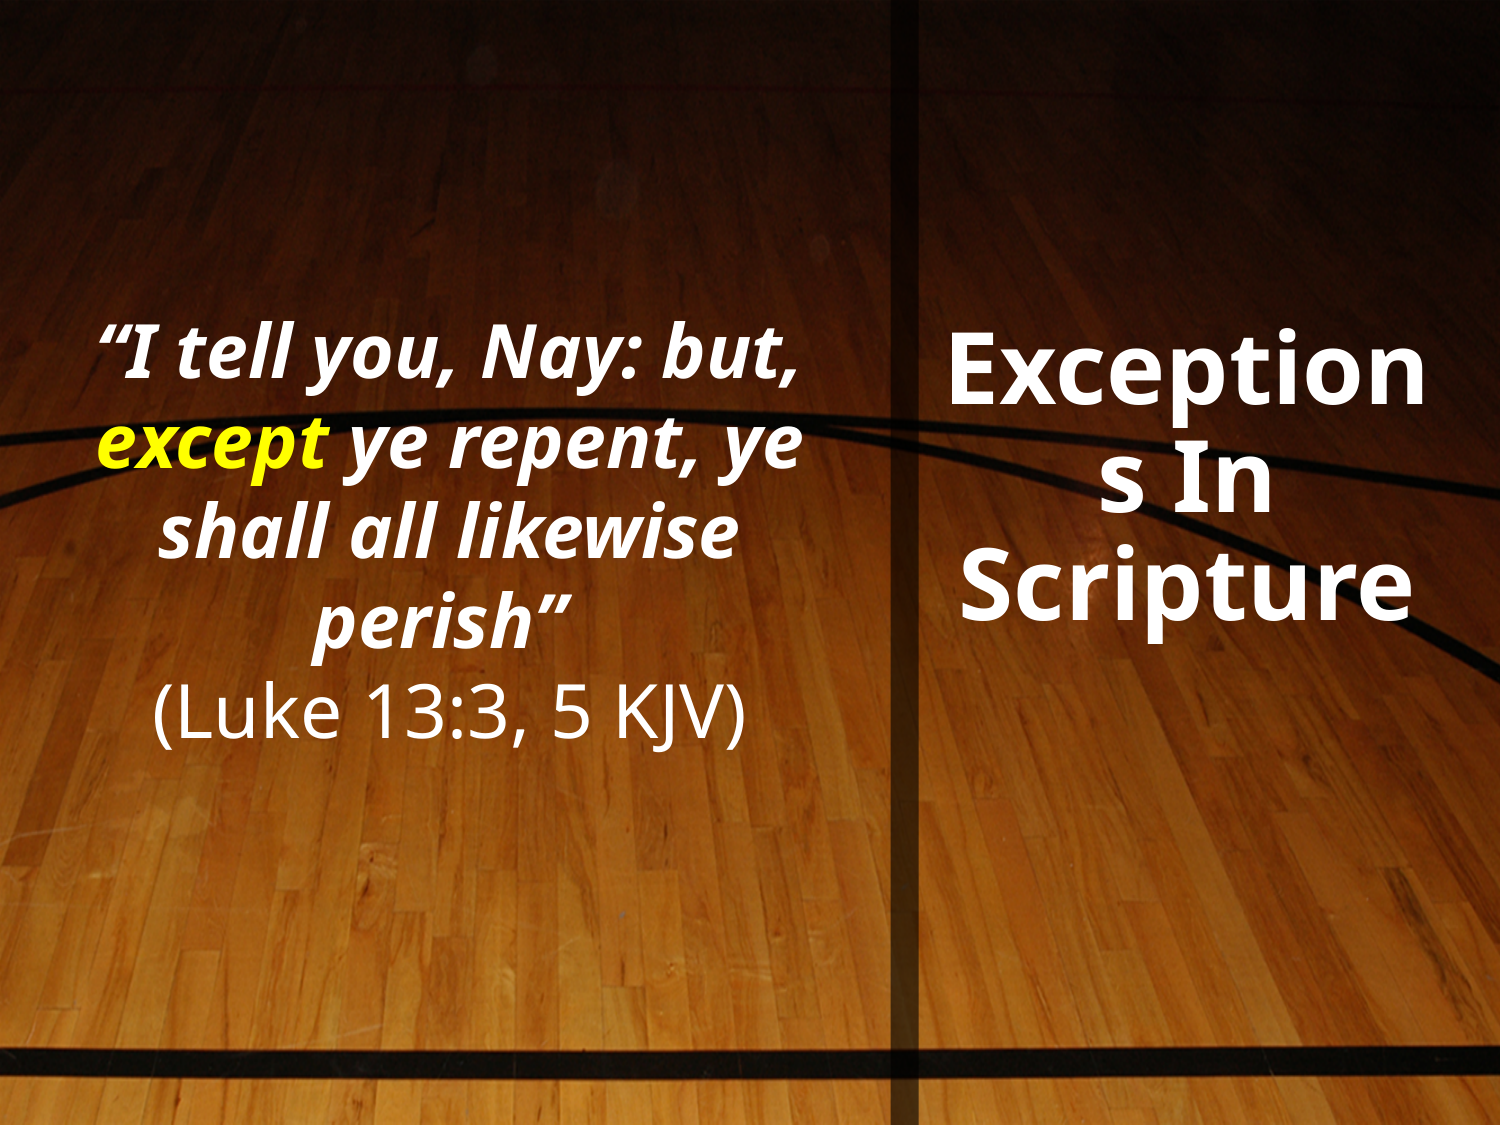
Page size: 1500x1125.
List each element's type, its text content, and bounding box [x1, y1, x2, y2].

title Exceptions In Scripture [924, 299, 1450, 650]
picture [0, 0, 1500, 1125]
text_box “I tell you, Nay: but, except ye repent, ye shall all likewise perish” (Luke 13:3, 5 KJV) [37, 296, 863, 761]
